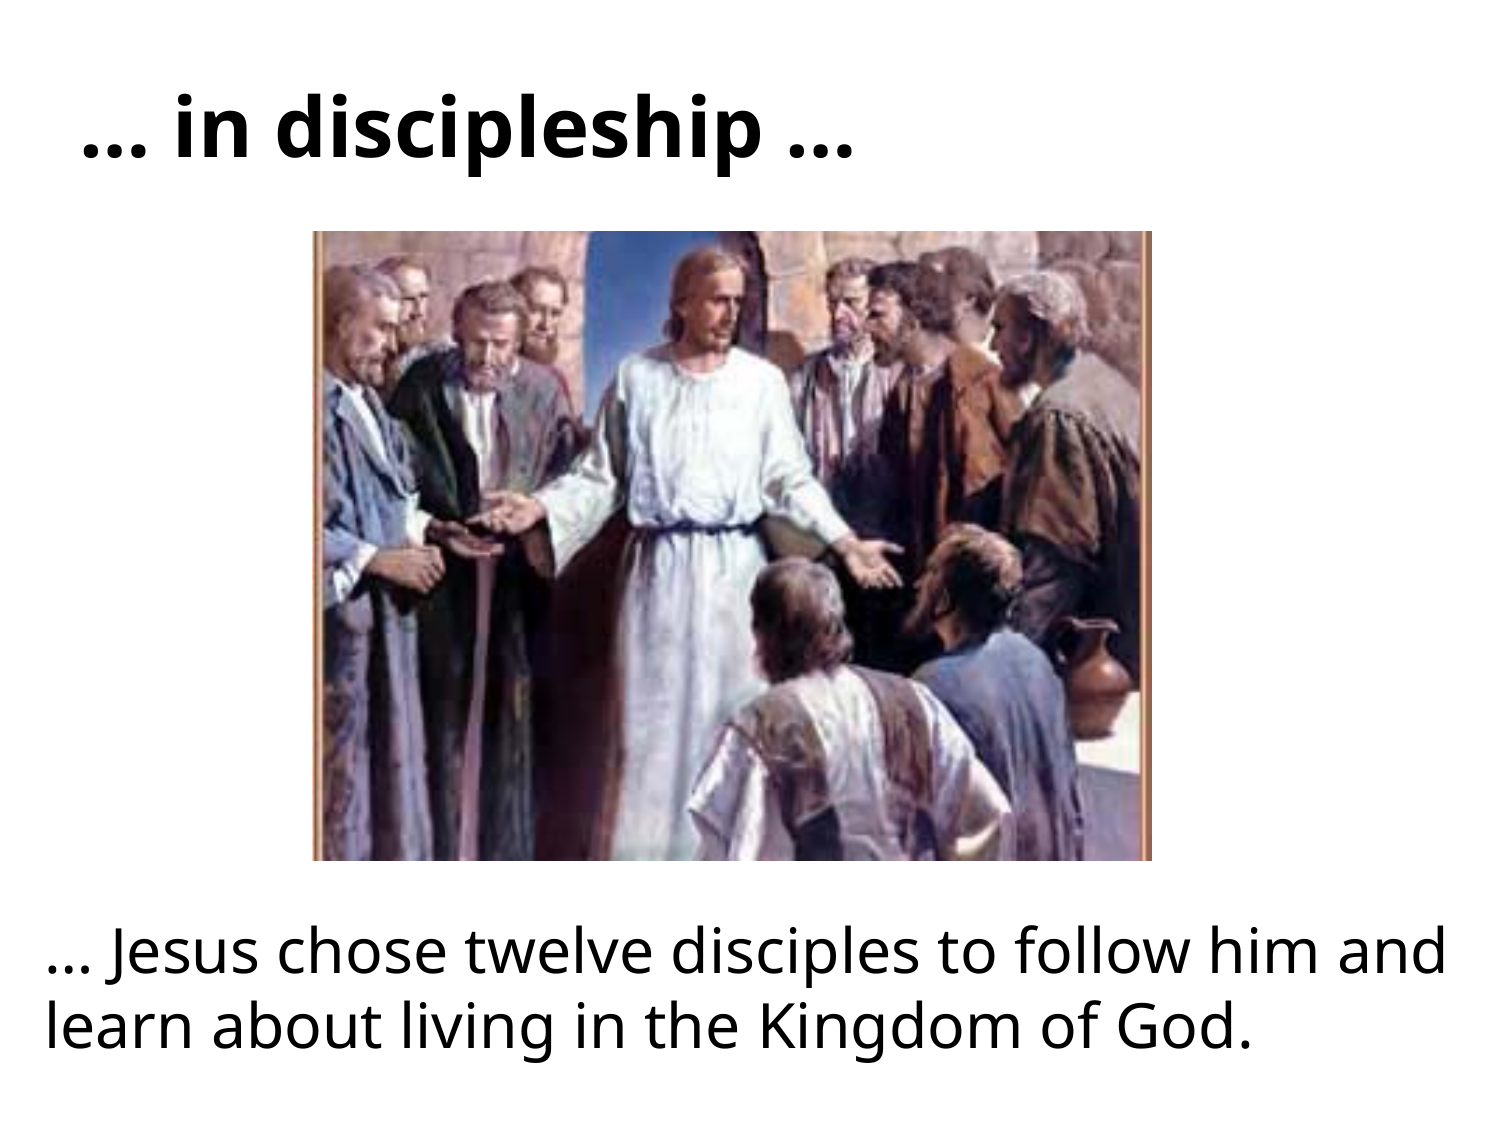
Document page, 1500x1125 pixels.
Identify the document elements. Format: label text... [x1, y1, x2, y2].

picture [312, 231, 1152, 861]
text_box … Jesus chose twelve disciples to follow him and learn about living in the Kingdom of God. [29, 903, 1471, 1069]
text_box … in discipleship … [64, 66, 1353, 182]
